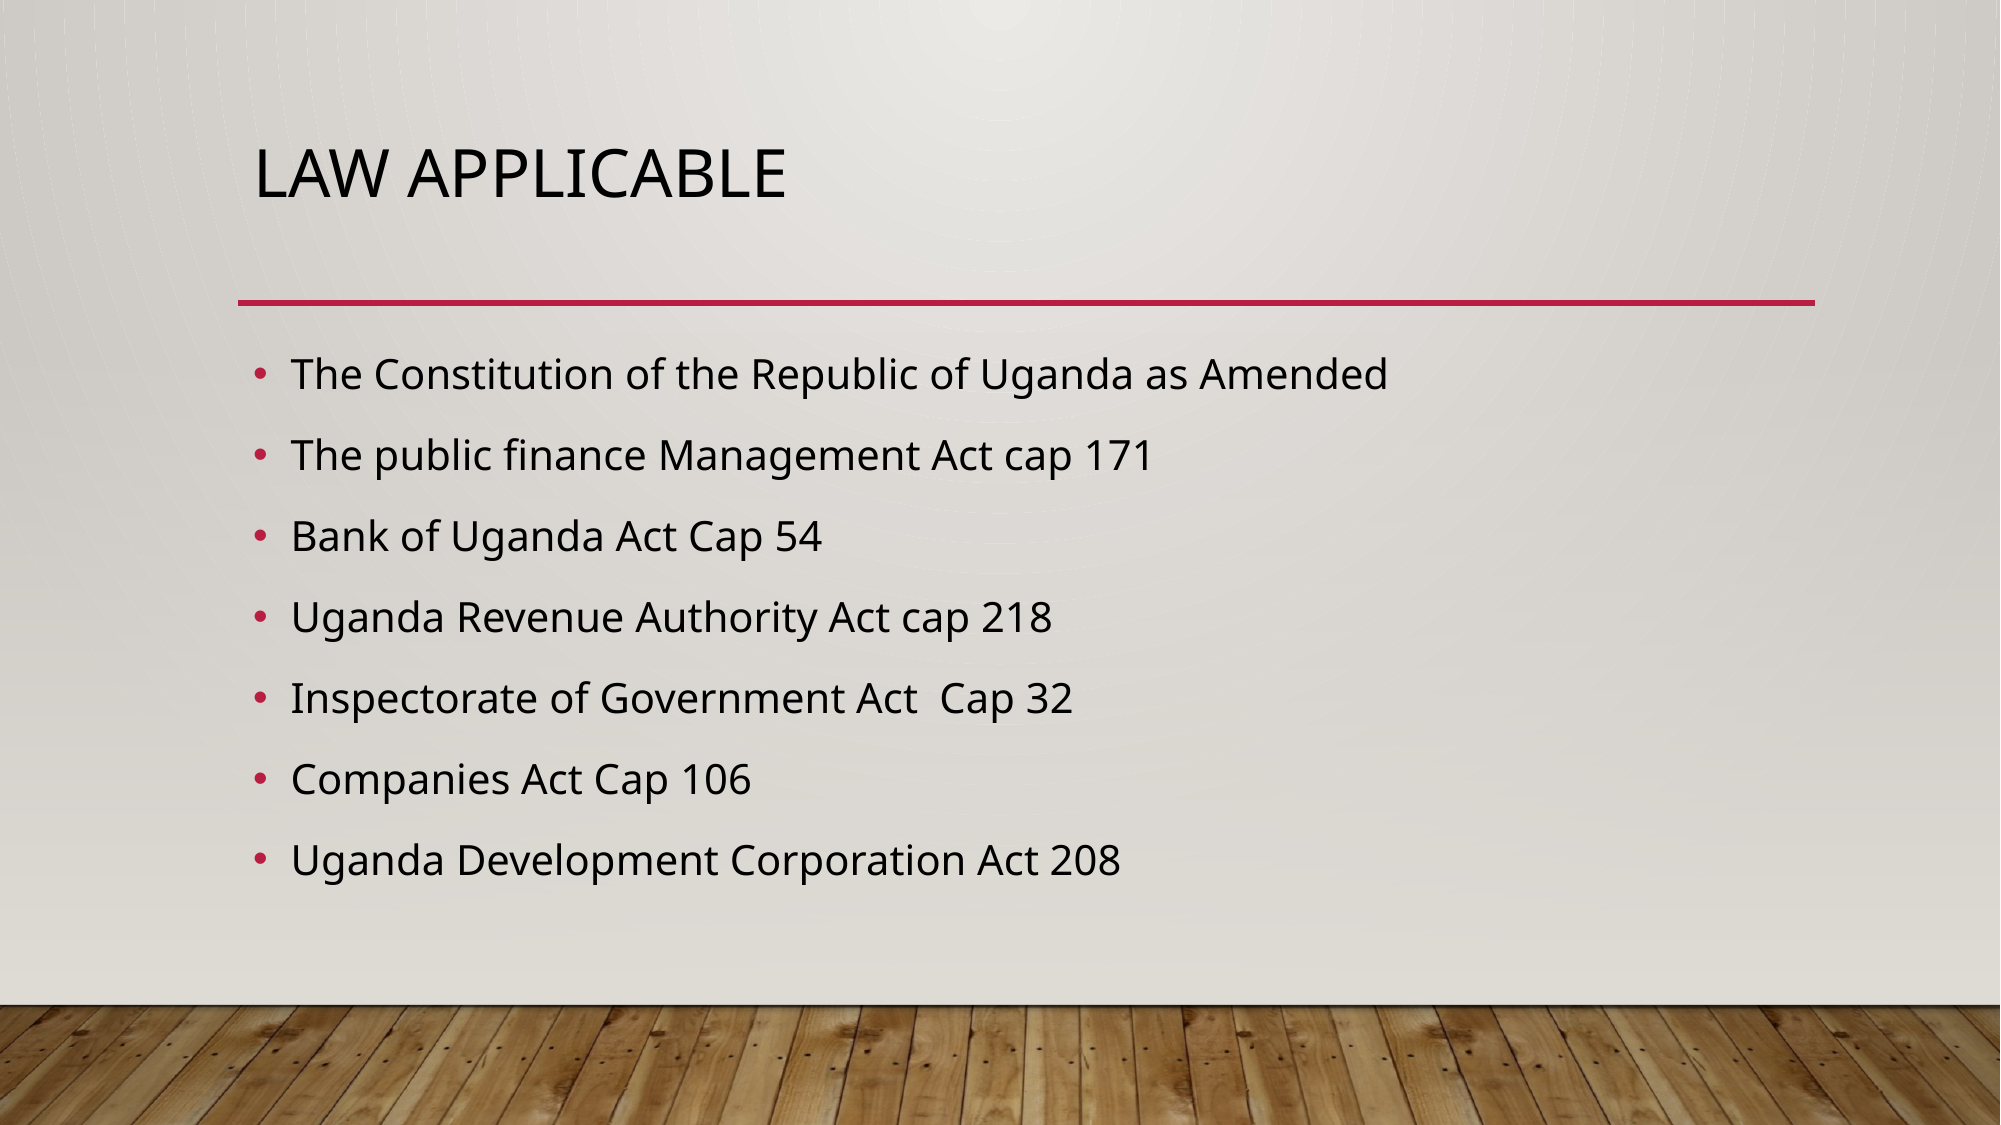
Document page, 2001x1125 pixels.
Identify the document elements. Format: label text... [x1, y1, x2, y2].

title LAW APPLICABLE [238, 131, 1814, 305]
list The Constitution of the Republic of Uganda as Amended The public finance Management Act cap 171 Bank of Uganda Act Cap 54 Uganda Revenue Authority Act cap 218 Inspectorate of Government Act Cap 32 Companies Act Cap 106 Uganda Development Corporation Act 208 [238, 330, 1814, 897]
picture [0, 1005, 2000, 1125]
